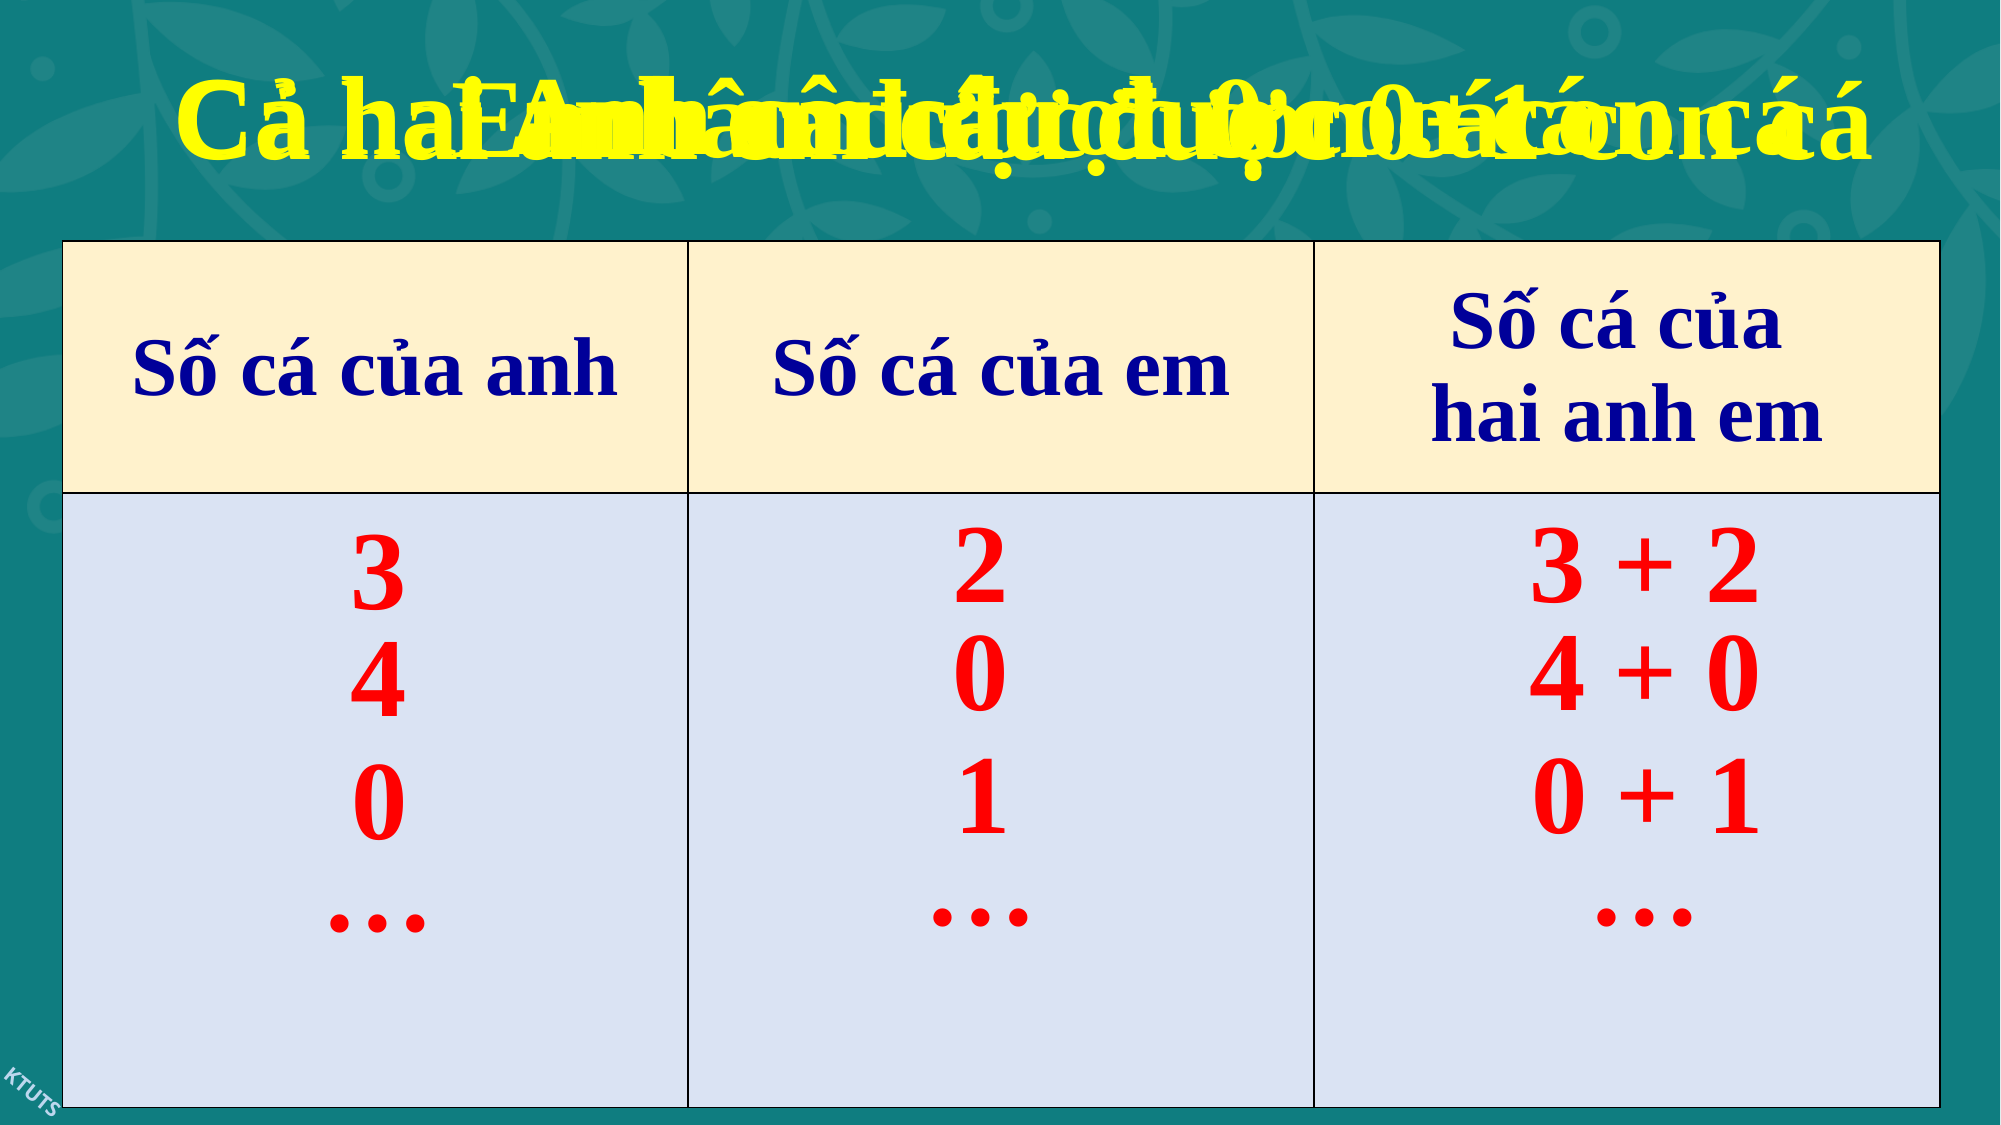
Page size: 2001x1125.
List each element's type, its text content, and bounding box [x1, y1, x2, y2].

text_box 4 + 0 [1514, 633, 1778, 740]
text_box … [909, 805, 1052, 956]
table_cell [63, 494, 687, 1107]
text_box 3 + 2 [1514, 482, 1778, 633]
text_box 2 [937, 482, 1025, 633]
text_box Cả hai anh em câu được … con cá [158, 34, 1826, 39]
text_box … [306, 811, 450, 962]
table_cell [1315, 494, 1939, 1107]
table_header Số cá của hai anh em [1315, 242, 1939, 492]
text_box 0 + 1 [1516, 713, 1780, 864]
text_box … [1573, 805, 1717, 956]
text_box 3 [334, 489, 422, 640]
picture [0, 0, 2001, 1125]
text_box 4 [334, 640, 422, 747]
table_header Số cá của anh [63, 242, 687, 492]
table_header Số cá của em [689, 242, 1313, 492]
text_box 1 [939, 713, 1027, 805]
text_box 0 [937, 633, 1025, 740]
text_box 0 [336, 719, 424, 811]
text_box Cả hai anh em câu được 0+1 con cá [158, 39, 1891, 190]
table_cell [689, 494, 1313, 1107]
